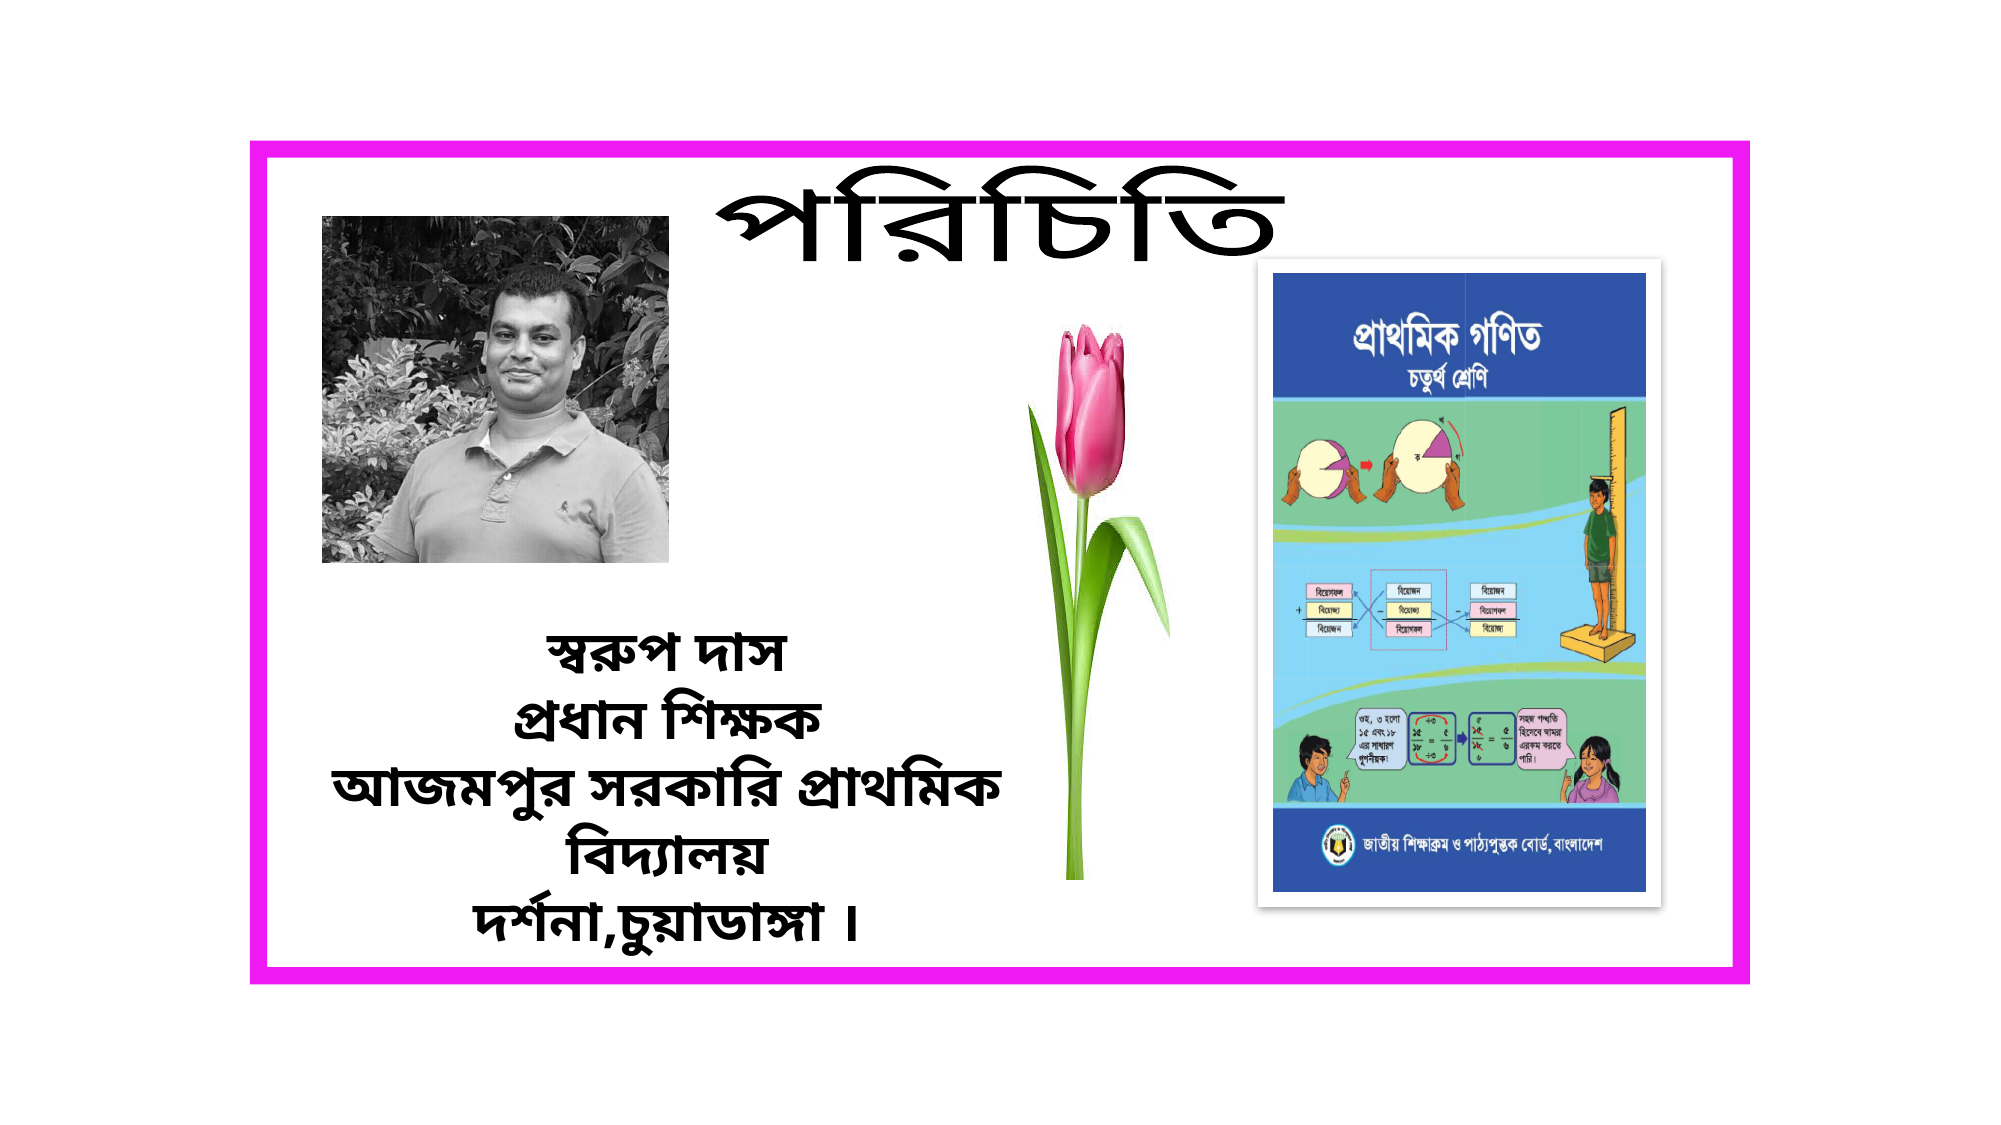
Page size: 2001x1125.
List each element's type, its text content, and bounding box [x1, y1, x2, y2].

text_box স্বরুপ দাস প্রধান শিক্ষক আজমপুর সরকারি প্রাথমিক বিদ্যালয় দর্শনা,চুয়াডাঙ্গা । [316, 608, 1019, 961]
picture [1272, 273, 1647, 893]
picture [322, 216, 669, 563]
text_box [249, 140, 1751, 985]
picture [1027, 324, 1170, 880]
text_box পরিচিতি [713, 164, 1286, 263]
